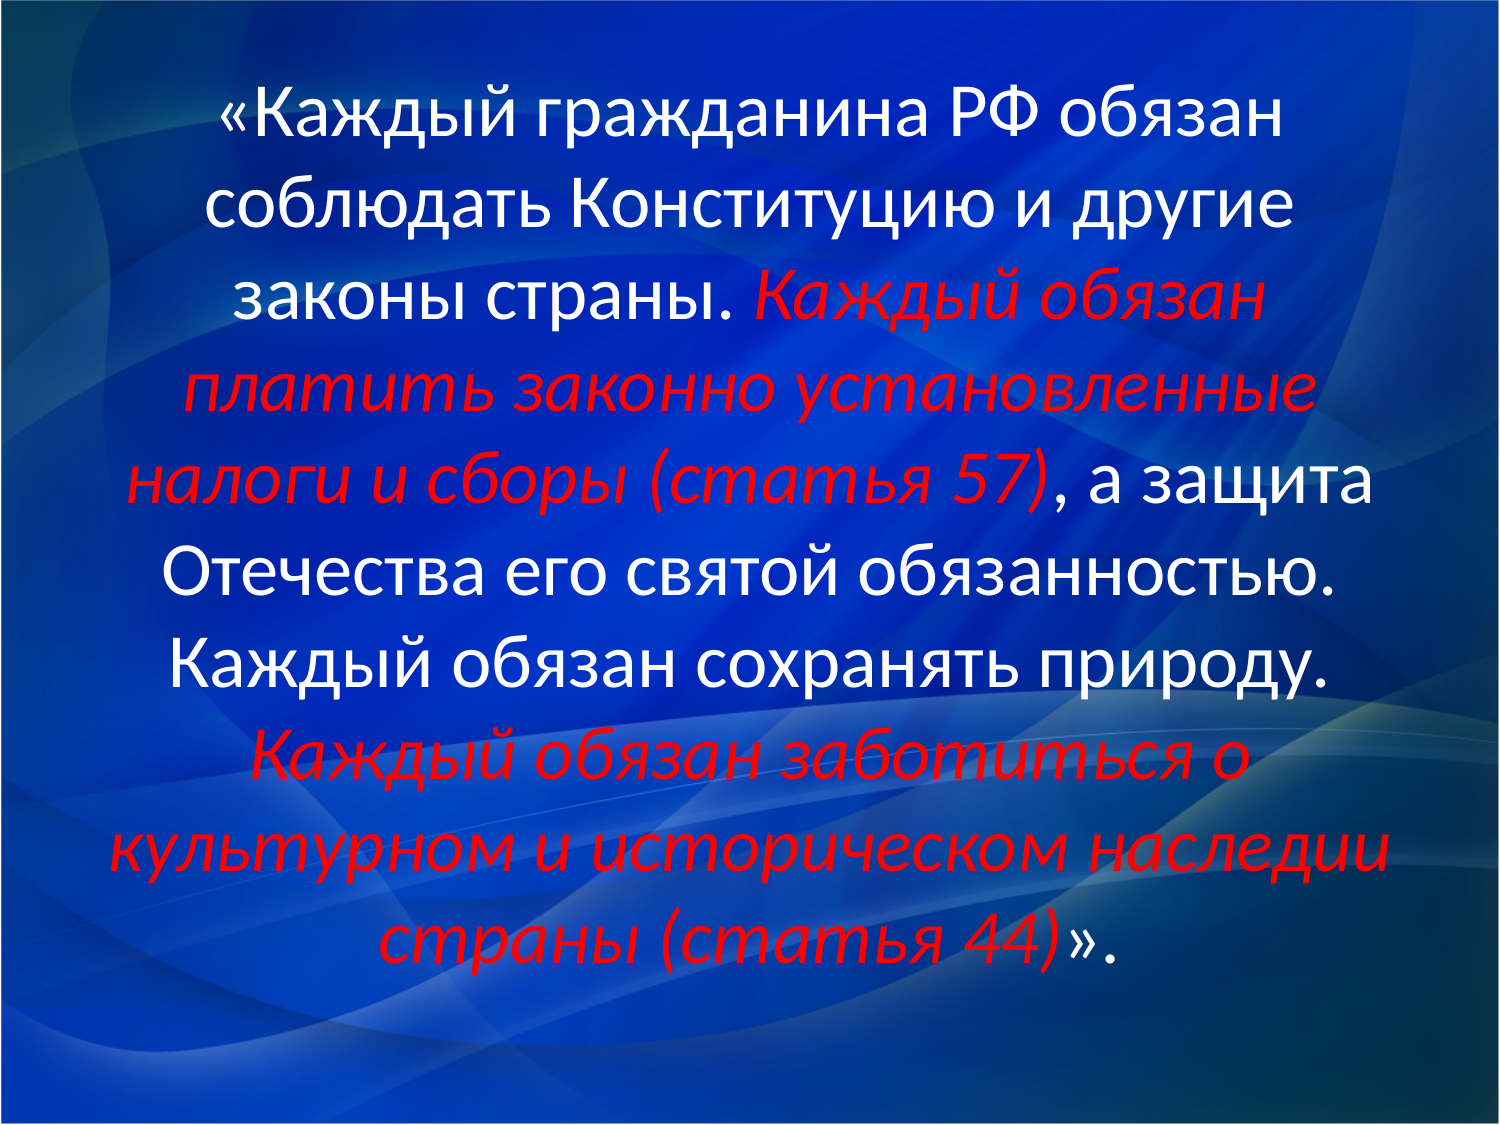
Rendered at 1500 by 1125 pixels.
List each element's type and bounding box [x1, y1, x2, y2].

list [0, 0, 1500, 1125]
